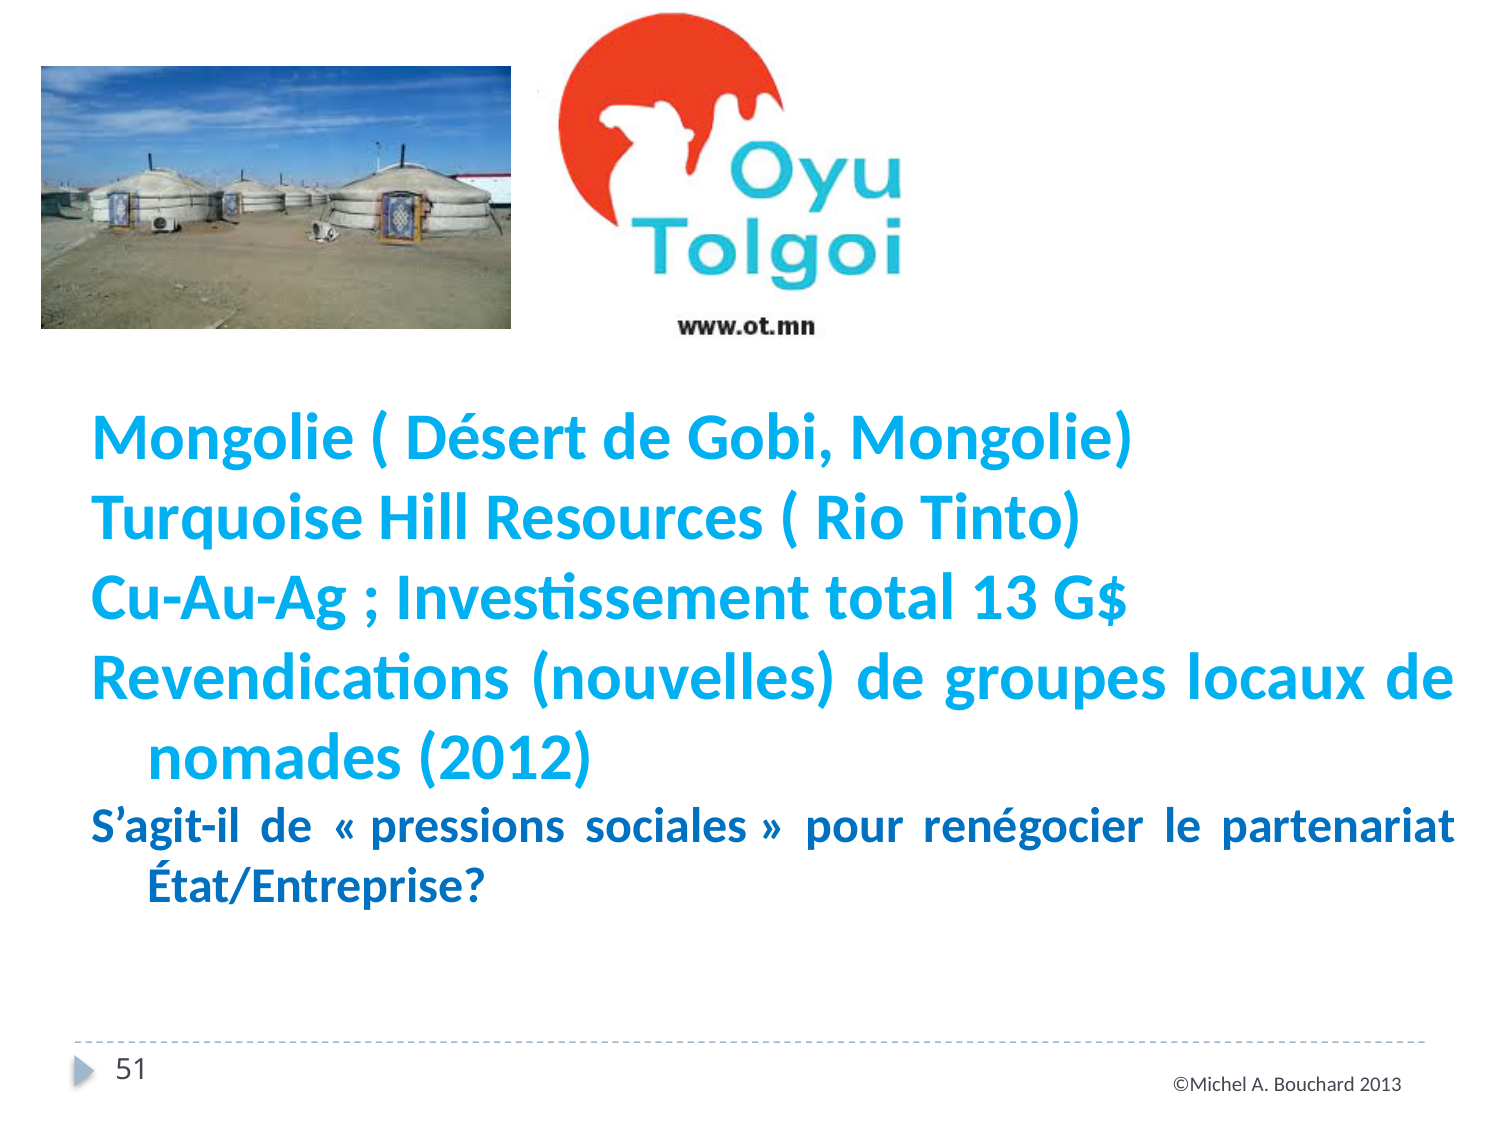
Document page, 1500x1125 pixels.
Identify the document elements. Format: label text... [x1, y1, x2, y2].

slide_number 51 [100, 1042, 426, 1103]
picture [40, 66, 511, 330]
footer ©Michel A. Bouchard 2013 [1139, 1063, 1417, 1103]
picture [537, 0, 921, 346]
text_box Mongolie ( Désert de Gobi, Mongolie) Turquoise Hill Resources ( Rio Tinto) Cu-Au-Ag ; Investissement total 13 G$ Revendications (nouvelles) de groupes locaux de nomades (2012) S’agit-il de « pressions sociales » pour renégocier le partenariat État/Entreprise? [76, 385, 1471, 920]
